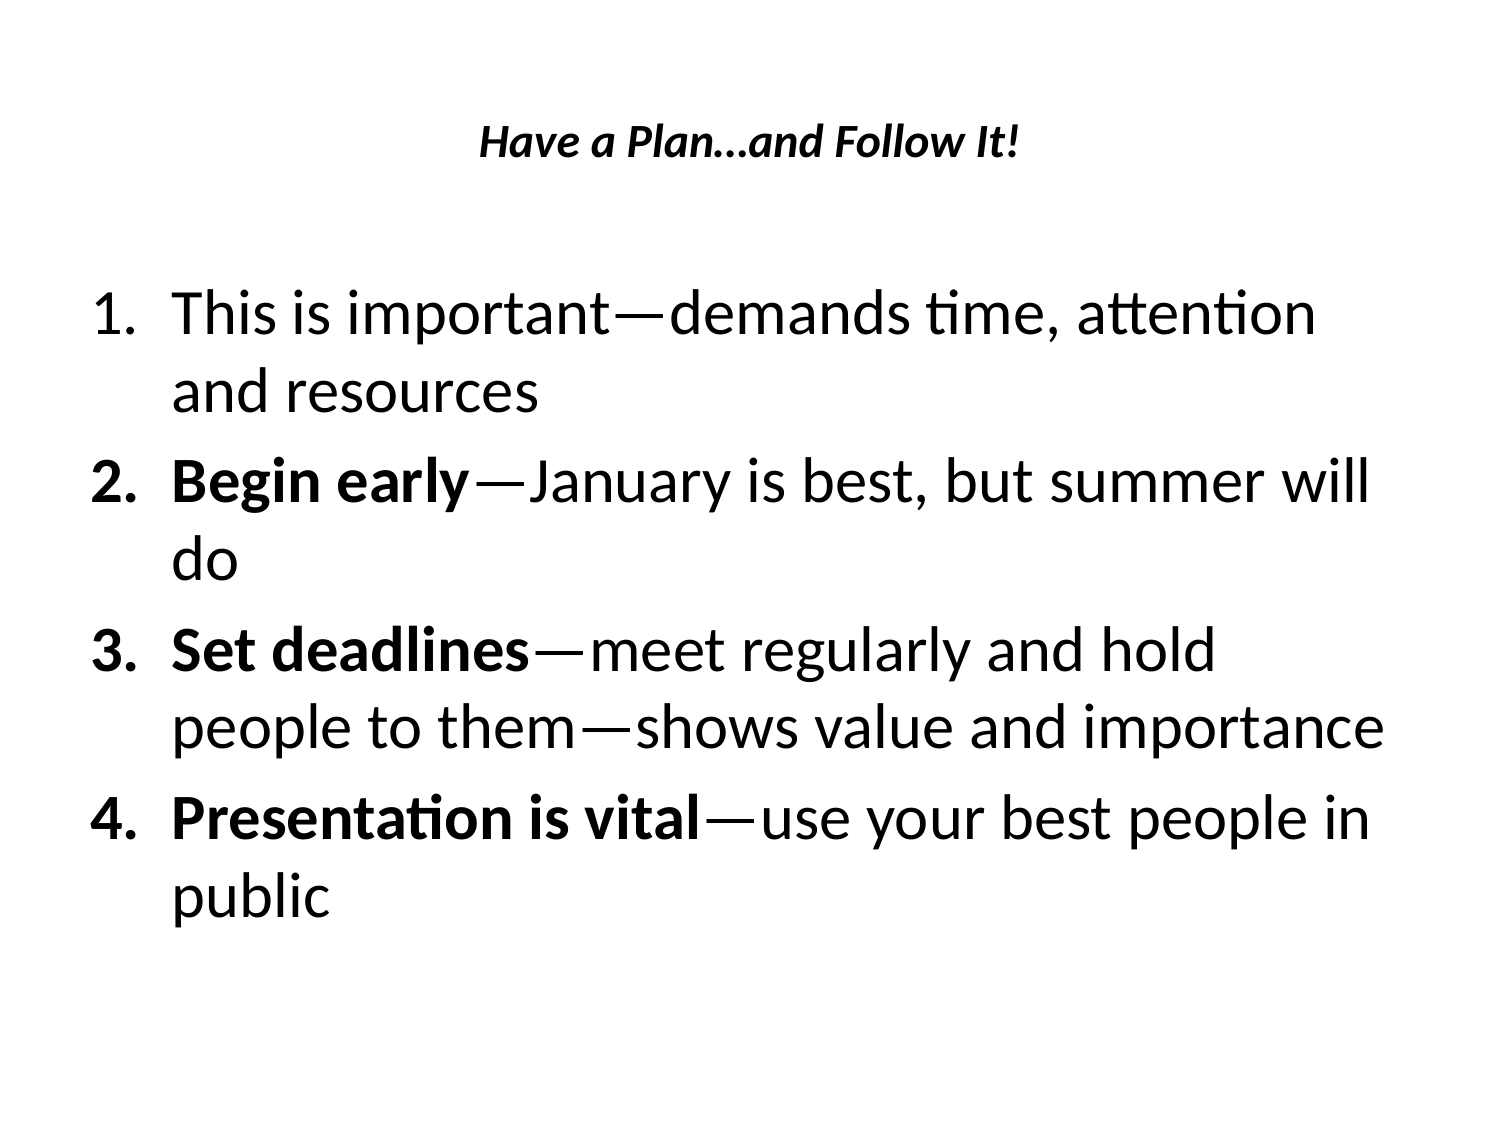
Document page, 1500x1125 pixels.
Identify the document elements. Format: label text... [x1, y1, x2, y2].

list This is important—demands time, attention and resources Begin early—January is best, but summer will do Set deadlines—meet regularly and hold people to them—shows value and importance Presentation is vital—use your best people in public [75, 262, 1425, 1005]
title Have a Plan…and Follow It! [75, 45, 1425, 233]
